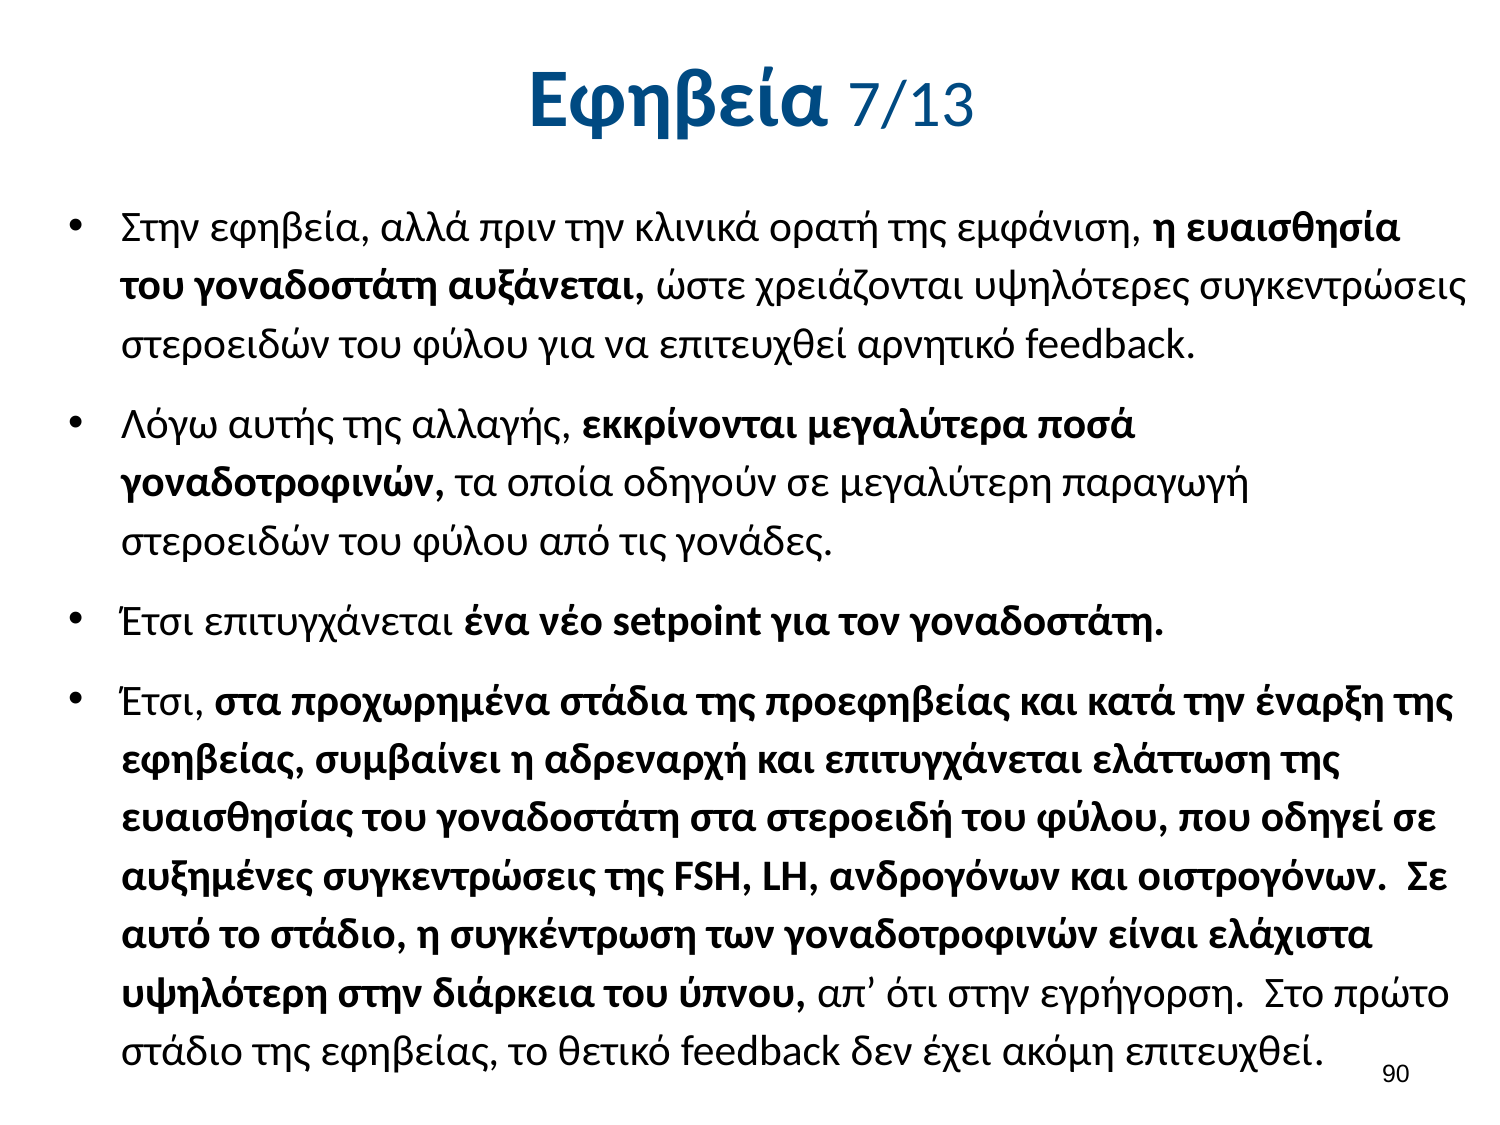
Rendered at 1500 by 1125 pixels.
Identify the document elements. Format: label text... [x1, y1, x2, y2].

slide_number 89 [1074, 1042, 1425, 1103]
title Εφηβεία 7/13 [76, 19, 1427, 169]
list Στην εφηβεία, αλλά πριν την κλινικά ορατή της εμφάνιση, η ευαισθησία του γοναδοστάτη αυξάνεται, ώστε χρειάζονται υψηλότερες συγκεντρώσεις στεροειδών του φύλου για να επιτευχθεί αρνητικό feedback. Λόγω αυτής της αλλαγής, εκκρίνονται μεγαλύτερα ποσά γοναδοτροφινών, τα οποία οδηγούν σε μεγαλύτερη παραγωγή στεροειδών του φύλου από τις γονάδες. Έτσι επιτυγχάνεται ένα νέο setpoint για τον γοναδοστάτη. Έτσι, στα προχωρημένα στάδια της προεφηβείας και κατά την έναρξη της εφηβείας, συμβαίνει η αδρεναρχή και επιτυγχάνεται ελάττωση της ευαισθησίας του γοναδοστάτη στα στεροειδή του φύλου, που οδηγεί σε αυξημένες συγκεντρώσεις της FSH, LH, ανδρογόνων και οιστρογόνων. Σε αυτό το στάδιο, η συγκέντρωση των γοναδοτροφινών είναι ελάχιστα υψηλότερη στην διάρκεια του ύπνου, απ’ ότι στην εγρήγορση. Στο πρώτο στάδιο της εφηβείας, το θετικό feedback δεν έχει ακόμη επιτευχθεί. [53, 184, 1483, 1125]
